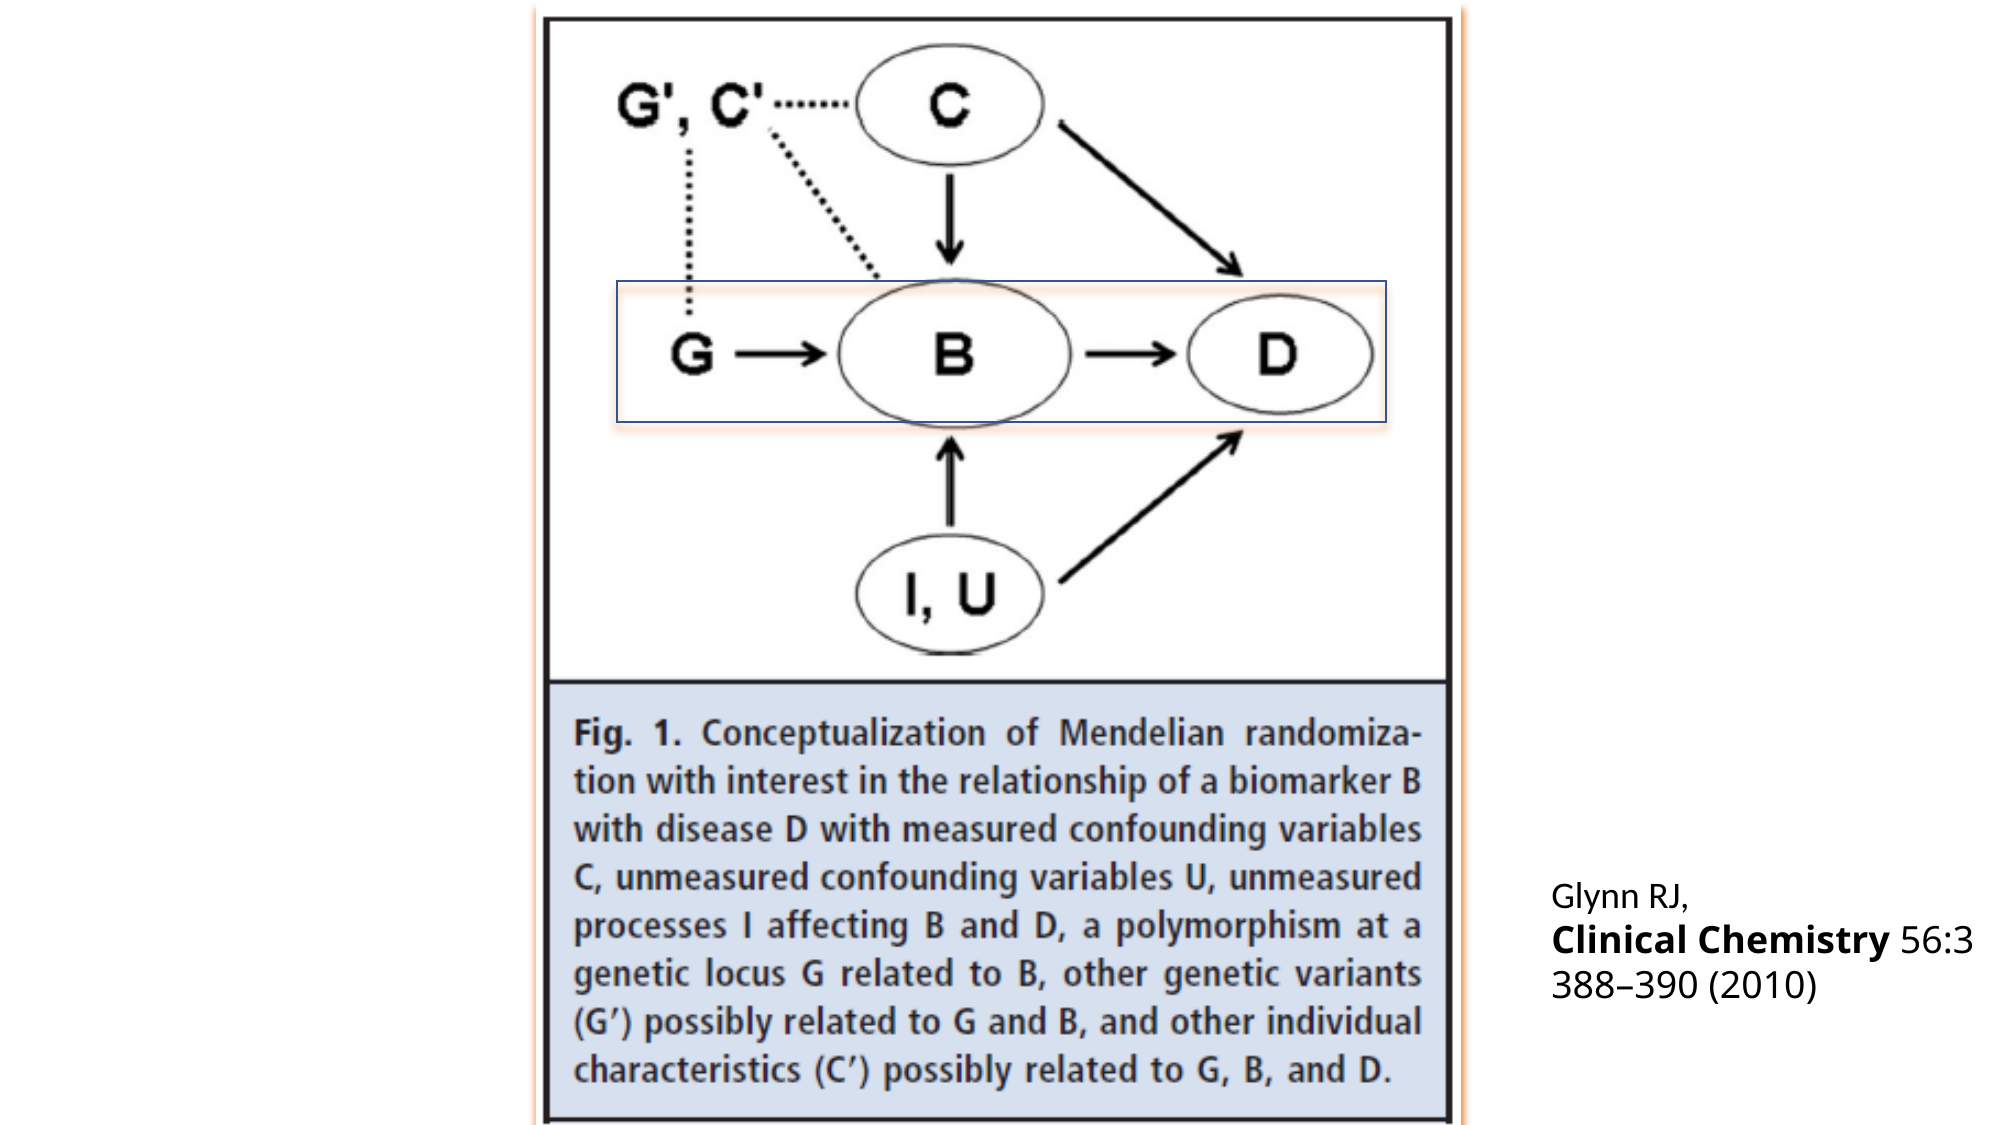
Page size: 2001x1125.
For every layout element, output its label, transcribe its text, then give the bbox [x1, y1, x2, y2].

text_box Glynn RJ, Clinical Chemistry 56:3 388–390 (2010) [1536, 863, 1990, 1013]
picture [535, 0, 1461, 1125]
